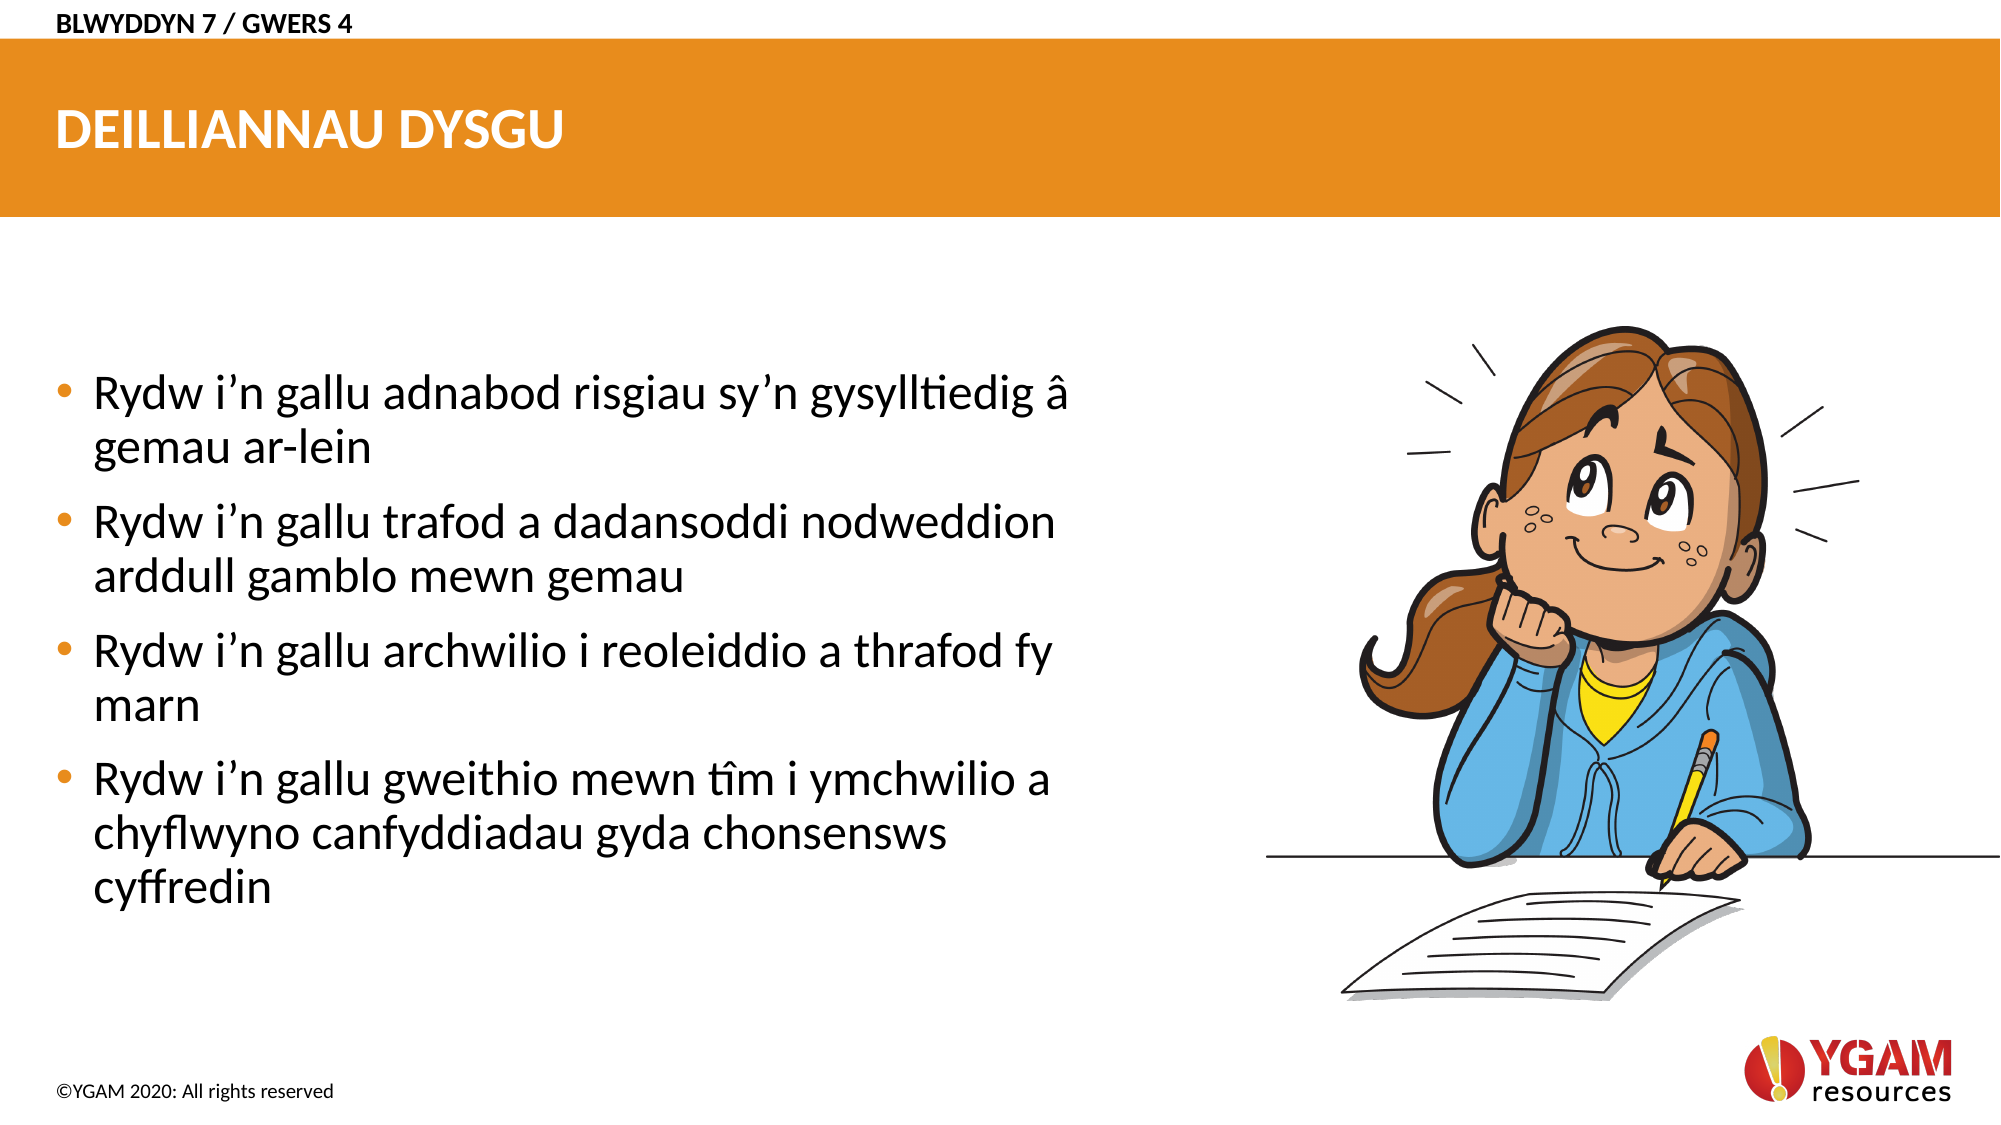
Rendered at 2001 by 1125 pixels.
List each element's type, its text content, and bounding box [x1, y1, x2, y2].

picture [1265, 326, 2000, 1001]
list BLWYDDYN 7 / GWERS 4 [40, 0, 920, 57]
list Rydw i’n gallu adnabod risgiau sy’n gysylltiedig â gemau ar-lein Rydw i’n gallu trafod a dadansoddi nodweddion arddull gamblo mewn gemau Rydw i’n gallu archwilio i reoleiddio a thrafod fy marn Rydw i’n gallu gweithio mewn tîm i ymchwilio a chyflwyno canfyddiadau gyda chonsensws cyffredin [40, 358, 1150, 1014]
picture [1739, 1033, 1956, 1108]
title DEILLIANNAU DYSGU [40, 40, 1956, 219]
